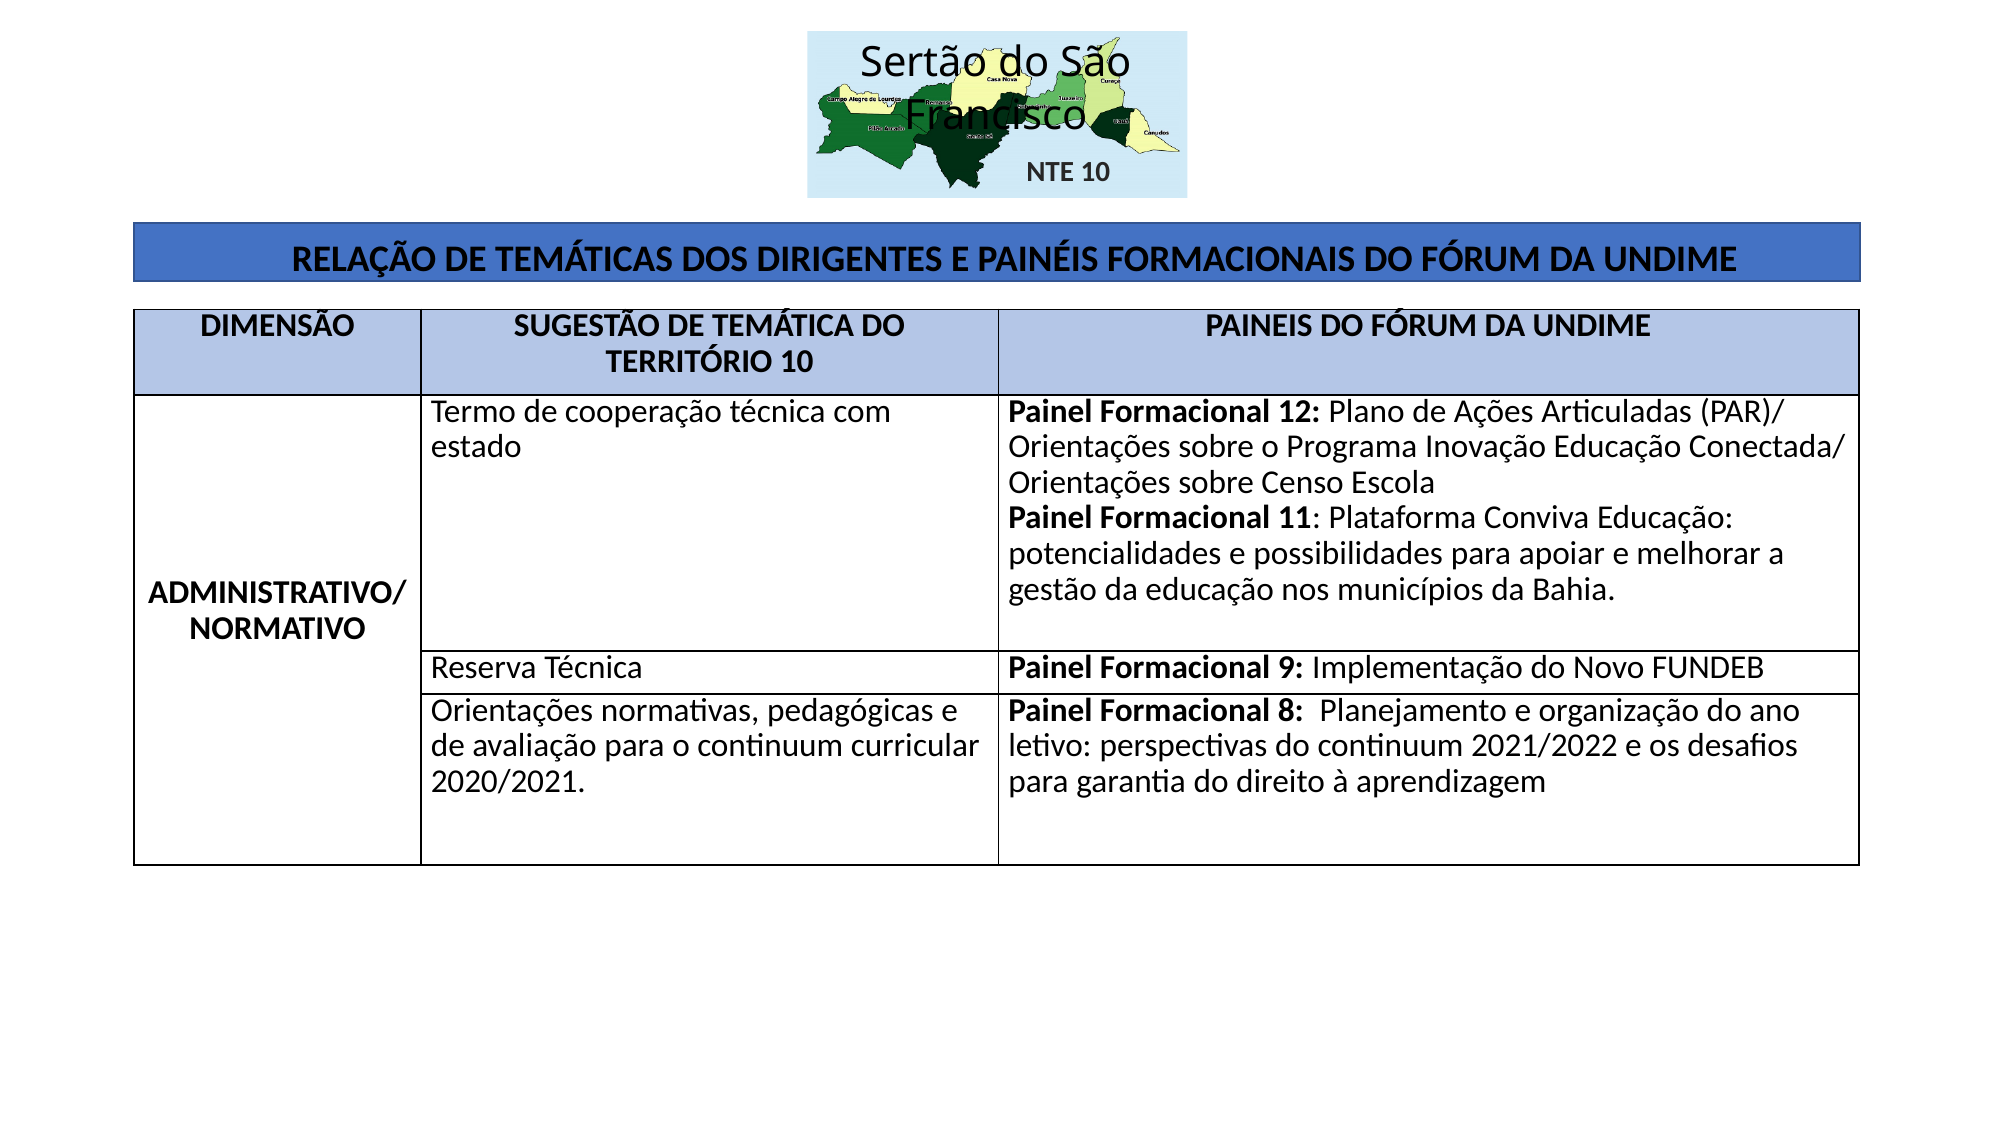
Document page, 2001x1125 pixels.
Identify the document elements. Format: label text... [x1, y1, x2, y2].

table_cell Termo de cooperação técnica com estado [422, 396, 998, 650]
table_cell Painel Formacional 8: Planejamento e organização do ano letivo: perspectivas do continuum 2021/2022 e os desafios para garantia do direito à aprendizagem [999, 695, 1858, 864]
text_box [807, 23, 1188, 198]
table_cell Painel Formacional 12: Plano de Ações Articuladas (PAR)/ Orientações sobre o Programa Inovação Educação Conectada/ Orientações sobre Censo Escola Painel Formacional 11: Plataforma Conviva Educação: potencialidades e possibilidades para apoiar e melhorar a gestão da educação nos municípios da Bahia. [999, 396, 1858, 650]
table_header SUGESTÃO DE TEMÁTICA DO TERRITÓRIO 10 [422, 310, 998, 394]
table_cell Orientações normativas, pedagógicas e de avaliação para o continuum curricular 2020/2021. [422, 695, 998, 864]
table_cell ADMINISTRATIVO/NORMATIVO [135, 396, 420, 864]
table_cell Painel Formacional 9: Implementação do Novo FUNDEB [999, 652, 1858, 693]
table_header PAINEIS DO FÓRUM DA UNDIME [999, 310, 1858, 394]
text_box RELAÇÃO DE TEMÁTICAS DOS DIRIGENTES E PAINÉIS FORMACIONAIS DO FÓRUM DA UNDIME [134, 223, 1897, 287]
table_cell Reserva Técnica [422, 652, 998, 693]
table_header DIMENSÃO [135, 310, 420, 394]
